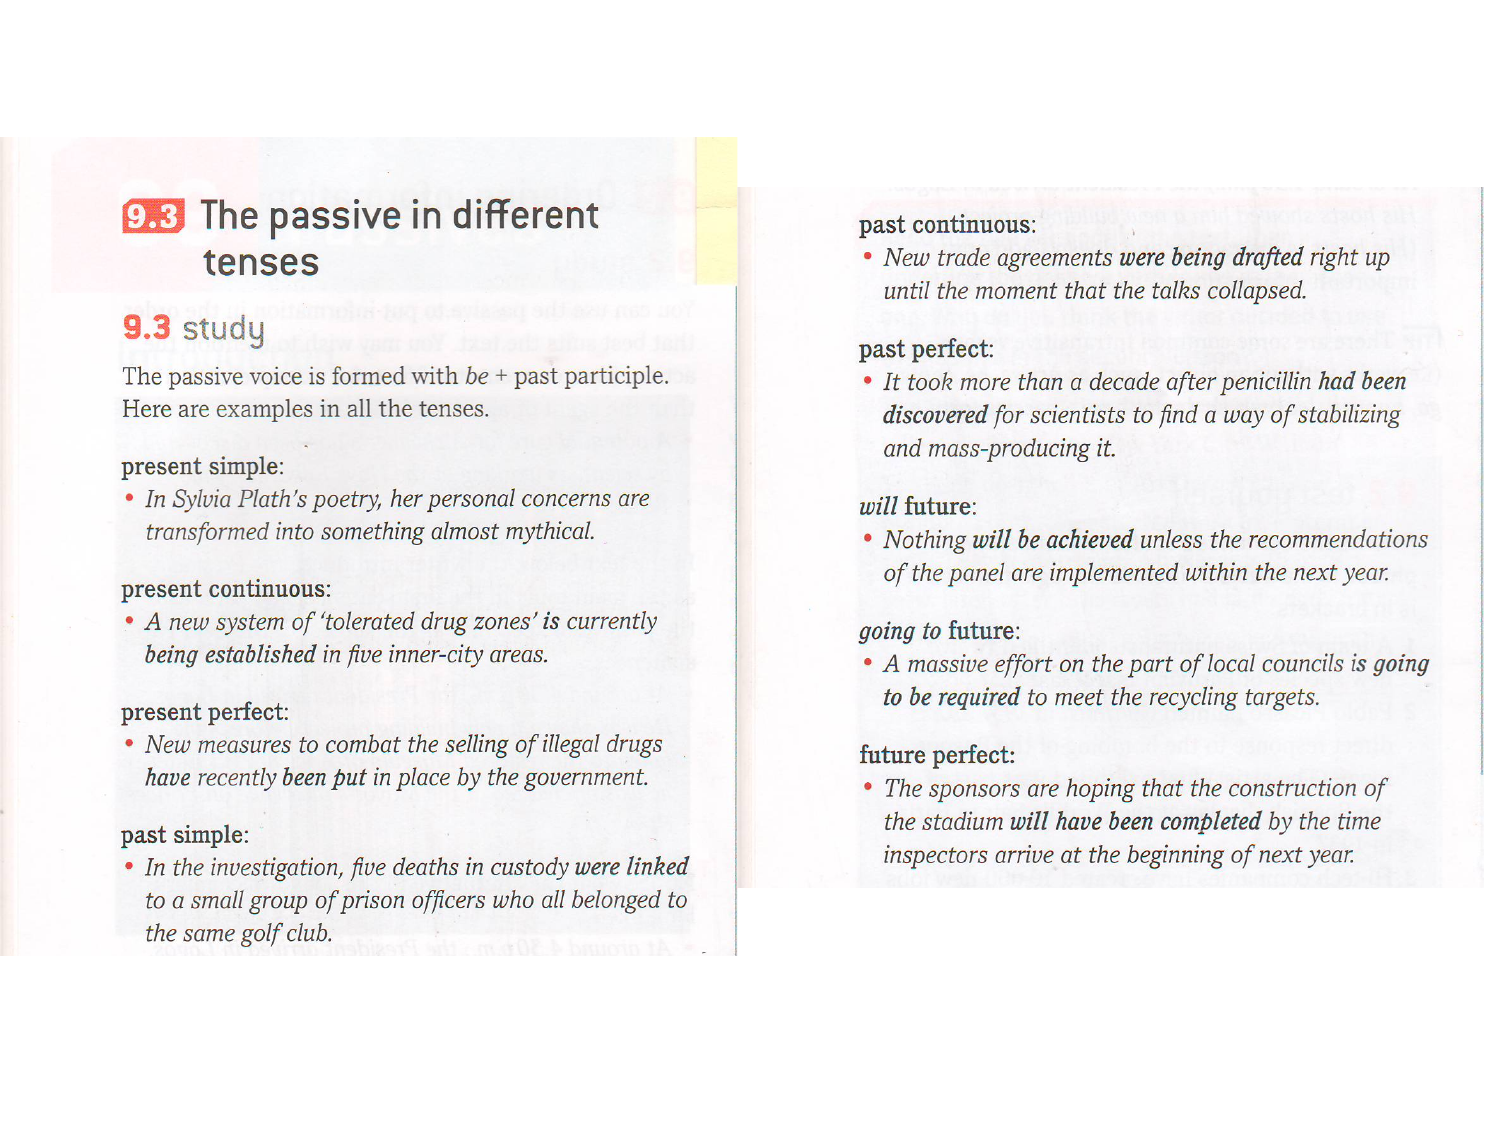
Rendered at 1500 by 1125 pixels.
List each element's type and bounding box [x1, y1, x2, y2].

picture [0, 137, 1485, 956]
